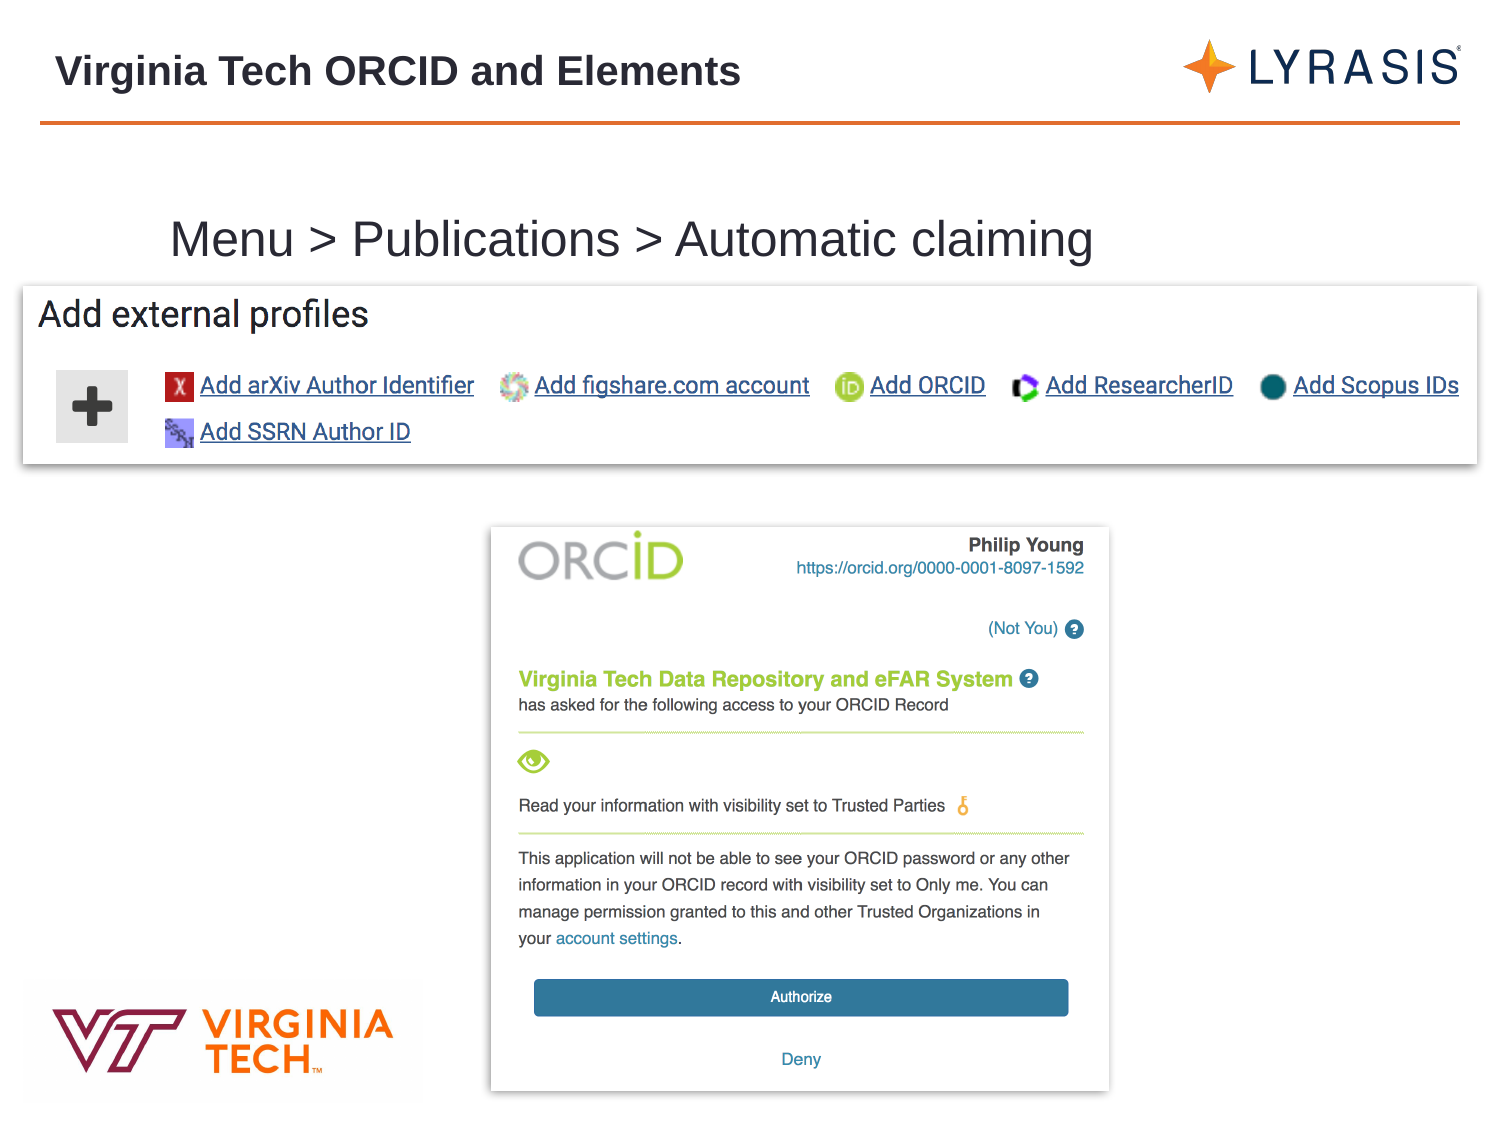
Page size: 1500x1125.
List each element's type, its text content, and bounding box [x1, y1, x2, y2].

title Virginia Tech ORCID and Elements [40, 36, 1138, 111]
list Menu > Publications > Automatic claiming [79, 169, 1500, 960]
picture [22, 978, 423, 1104]
picture [1183, 39, 1461, 93]
picture [22, 286, 1477, 465]
picture [490, 527, 1110, 1091]
